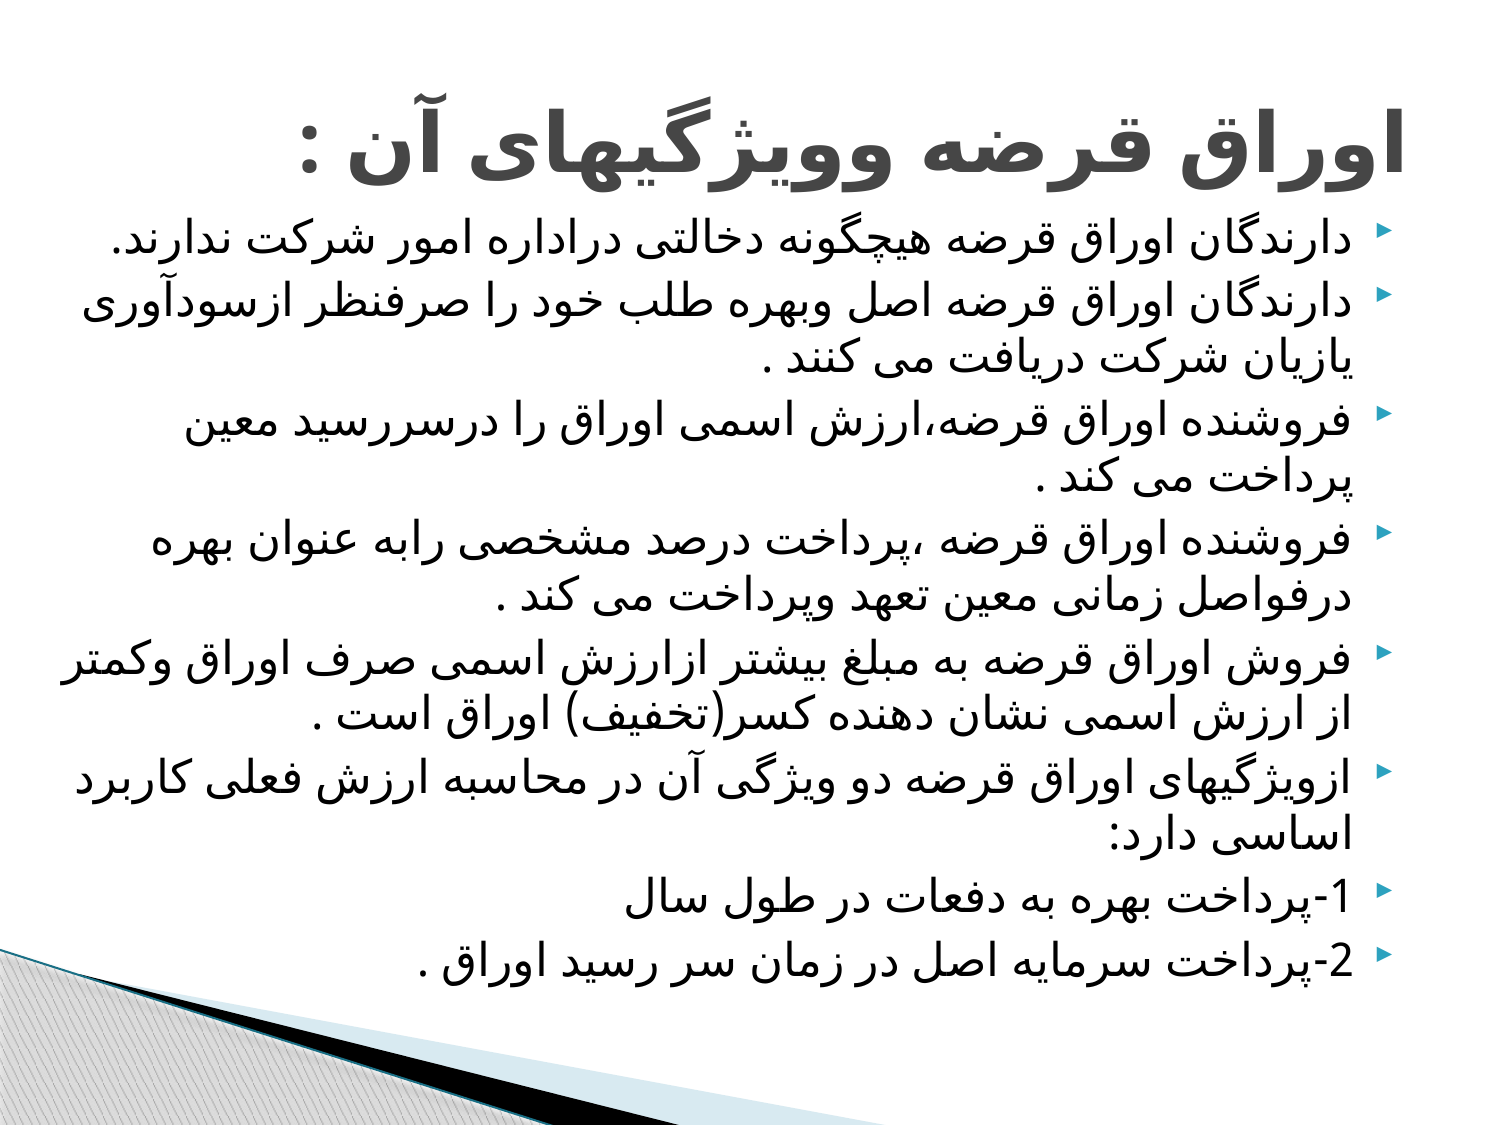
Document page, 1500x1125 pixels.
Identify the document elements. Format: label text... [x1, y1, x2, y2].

title اوراق قرضه وویژگیهای آن : [75, 45, 1425, 233]
list دارندگان اوراق قرضه هیچگونه دخالتی دراداره امور شرکت ندارند. دارندگان اوراق قرضه اصل وبهره طلب خود را صرفنظر ازسودآوری یازیان شرکت دریافت می کنند . فروشنده اوراق قرضه،ارزش اسمی اوراق را درسررسید معین پرداخت می کند . فروشنده اوراق قرضه ،پرداخت درصد مشخصی رابه عنوان بهره درفواصل زمانی معین تعهد وپرداخت می کند . فروش اوراق قرضه به مبلغ بیشتر ازارزش اسمی صرف اوراق وکمتر از ارزش اسمی نشان دهنده کسر(تخفیف) اوراق است . ازویژگیهای اوراق قرضه دو ویژگی آن در محاسبه ارزش فعلی کاربرد اساسی دارد: 1-پرداخت بهره به دفعات در طول سال 2-پرداخت سرمایه اصل در زمان سر رسید اوراق . [35, 199, 1425, 1005]
